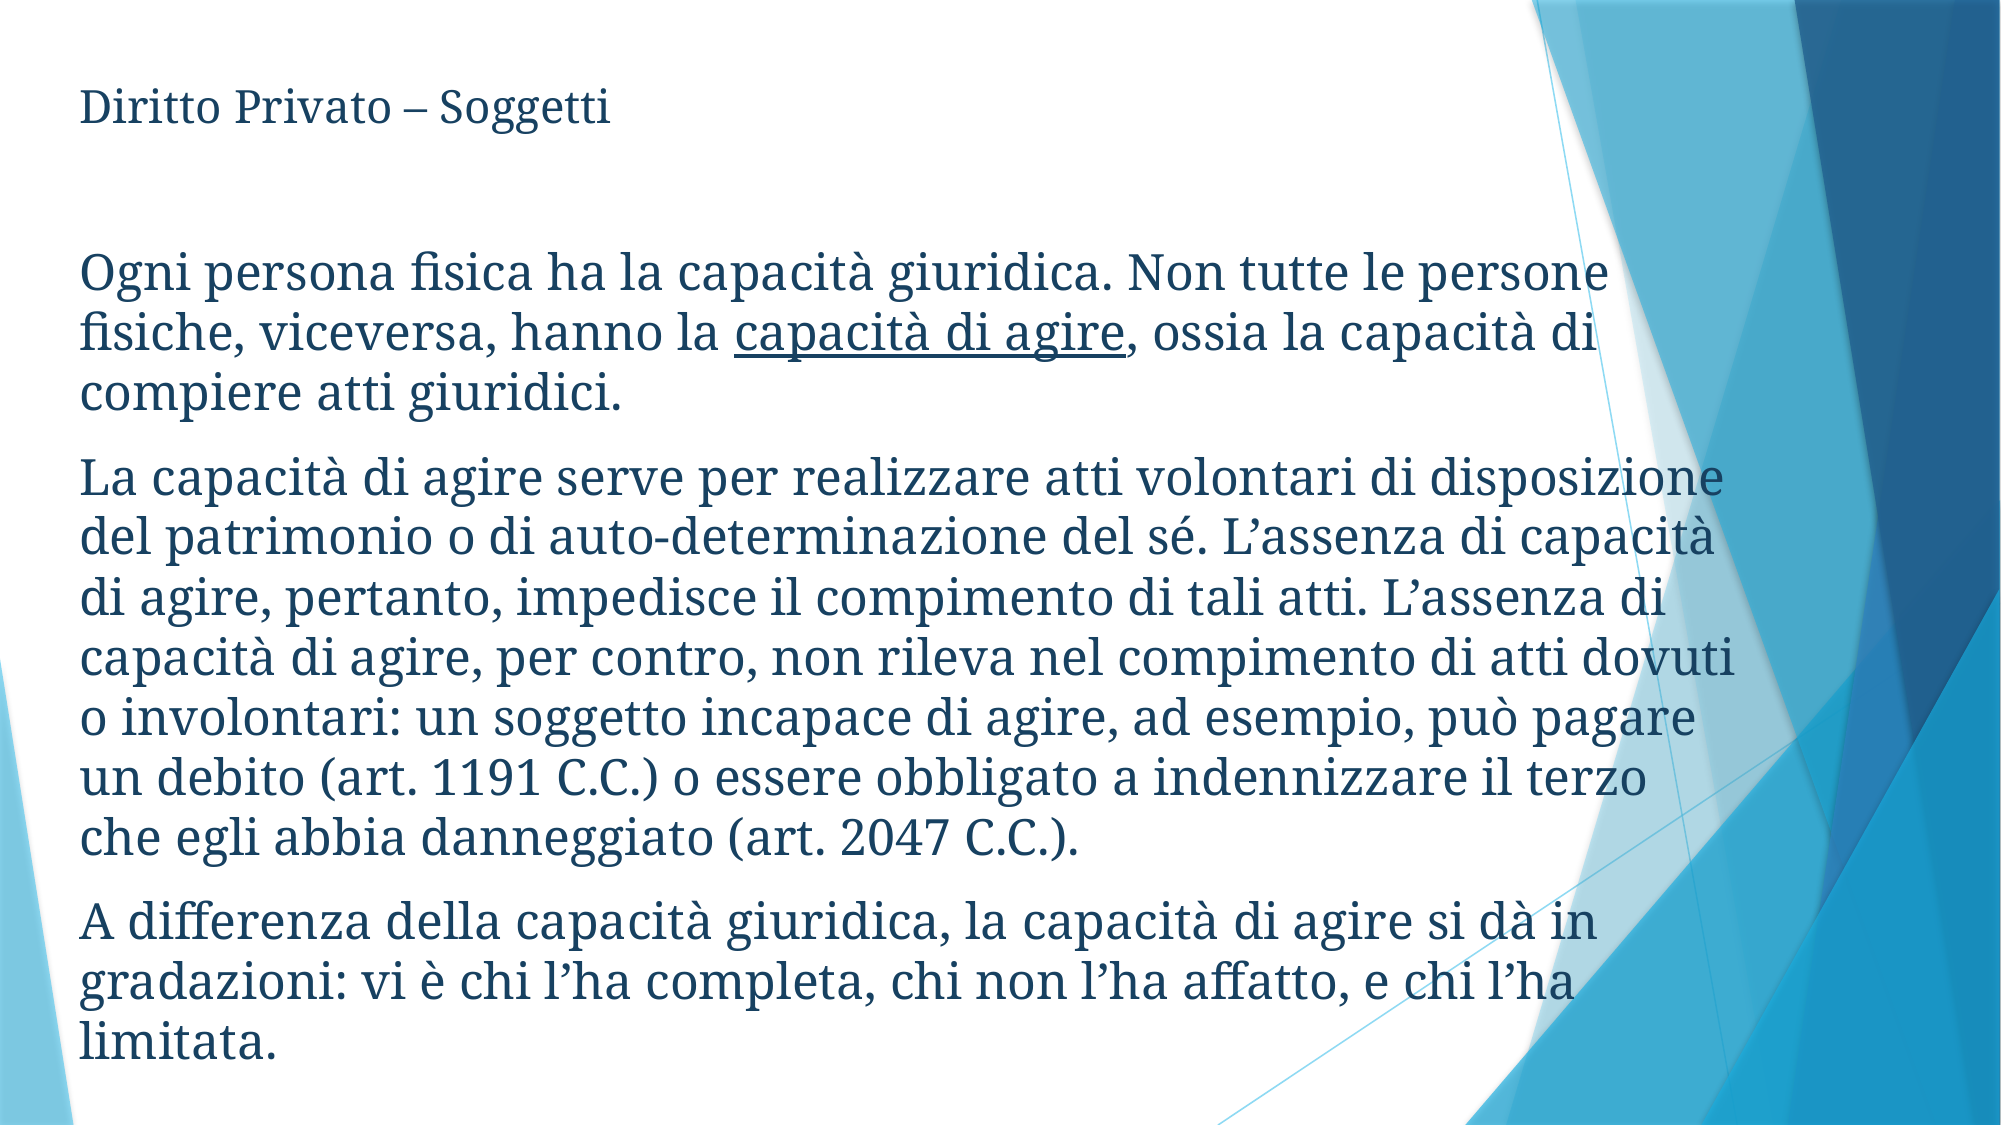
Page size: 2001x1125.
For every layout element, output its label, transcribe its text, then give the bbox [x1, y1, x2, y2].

text_box Diritto Privato – Soggetti [64, 58, 1549, 141]
text_box Ogni persona fisica ha la capacità giuridica. Non tutte le persone fisiche, viceversa, hanno la capacità di agire, ossia la capacità di compiere atti giuridici. La capacità di agire serve per realizzare atti volontari di disposizione del patrimonio o di auto-determinazione del sé. L’assenza di capacità di agire, pertanto, impedisce il compimento di tali atti. L’assenza di capacità di agire, per contro, non rileva nel compimento di atti dovuti o involontari: un soggetto incapace di agire, ad esempio, può pagare un debito (art. 1191 C.C.) o essere obbligato a indennizzare il terzo che egli abbia danneggiato (art. 2047 C.C.). A differenza della capacità giuridica, la capacità di agire si dà in gradazioni: vi è chi l’ha completa, chi non l’ha affatto, e chi l’ha limitata. [64, 232, 1760, 1008]
